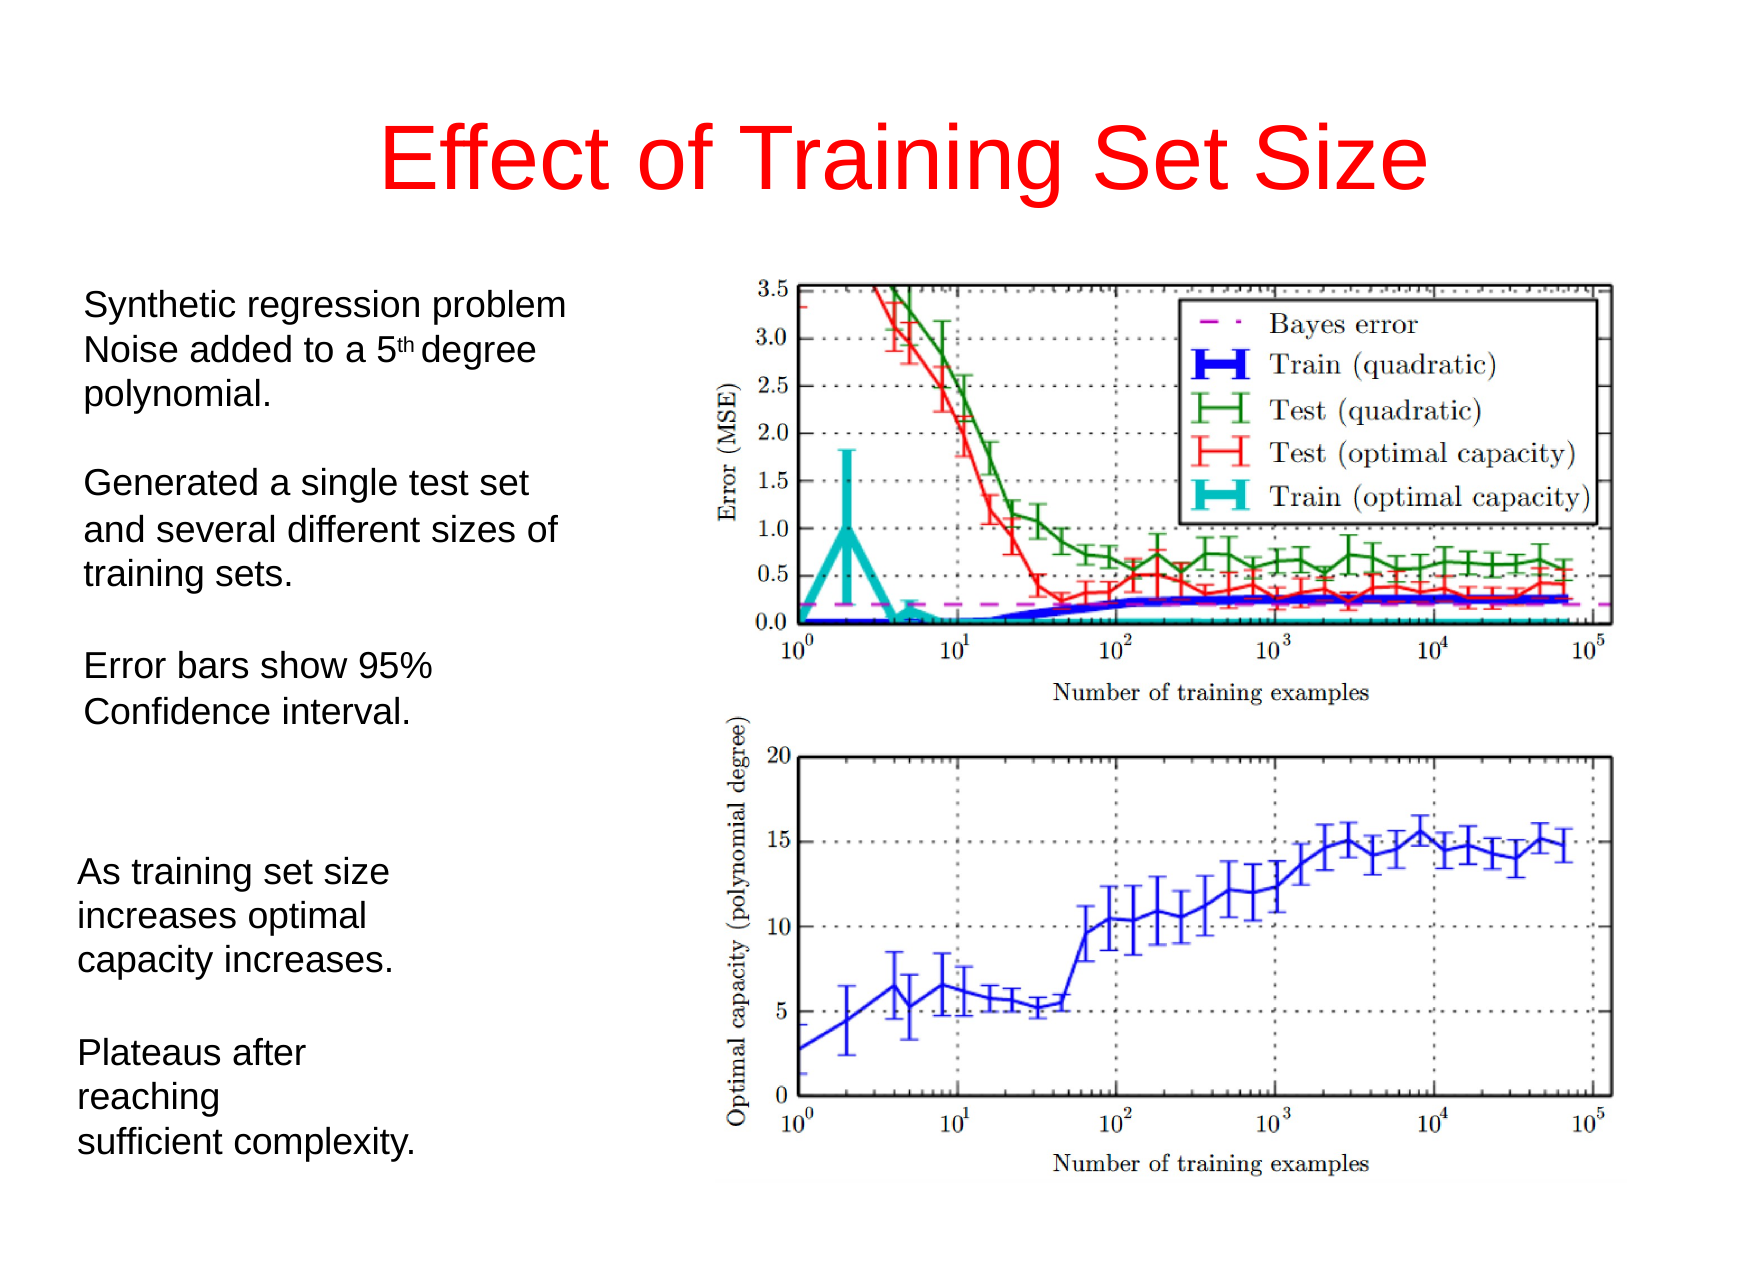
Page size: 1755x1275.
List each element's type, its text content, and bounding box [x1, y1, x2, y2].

text_box Synthetic regression problem Noise added to a 5th degree polynomial. Generated a single test set and several different sizes of training sets. Error bars show 95% Confidence interval. [77, 279, 627, 733]
text_box [715, 279, 1627, 1183]
text_box As training set size increases optimal capacity increases. Plateaus after reaching sufficient complexity. [77, 843, 677, 1162]
title Effect of Training Set Size [376, 96, 1465, 311]
